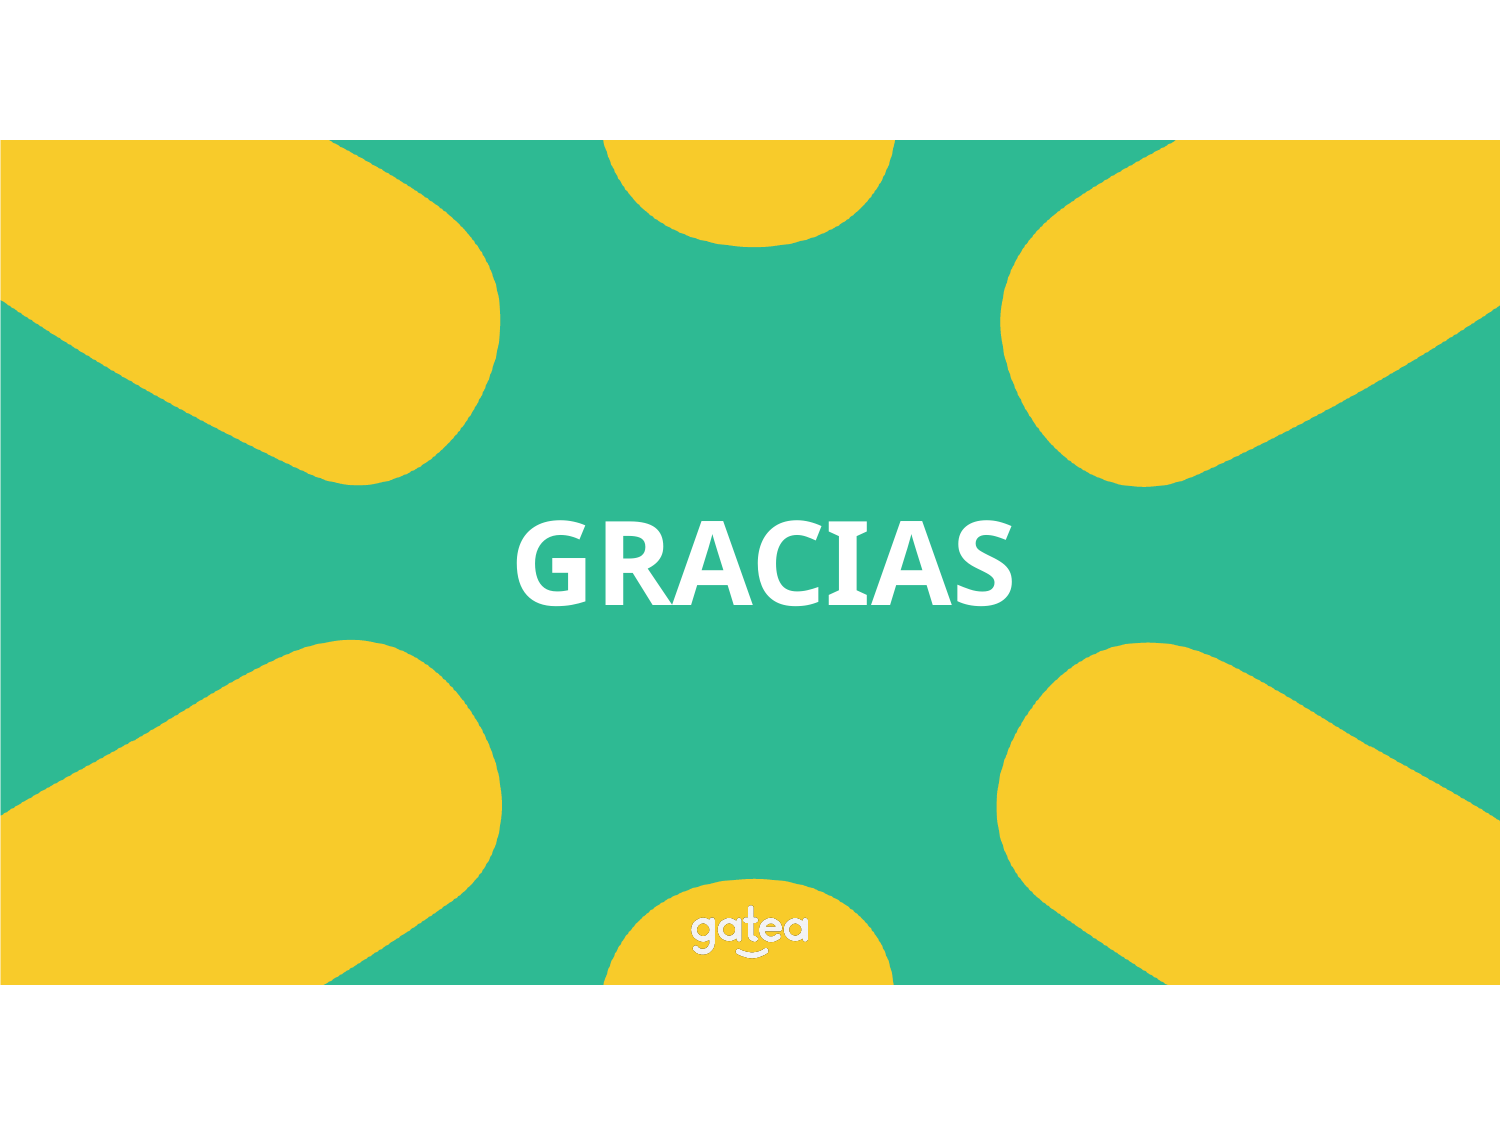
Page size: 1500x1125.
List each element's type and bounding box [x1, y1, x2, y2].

picture [0, 140, 1500, 985]
